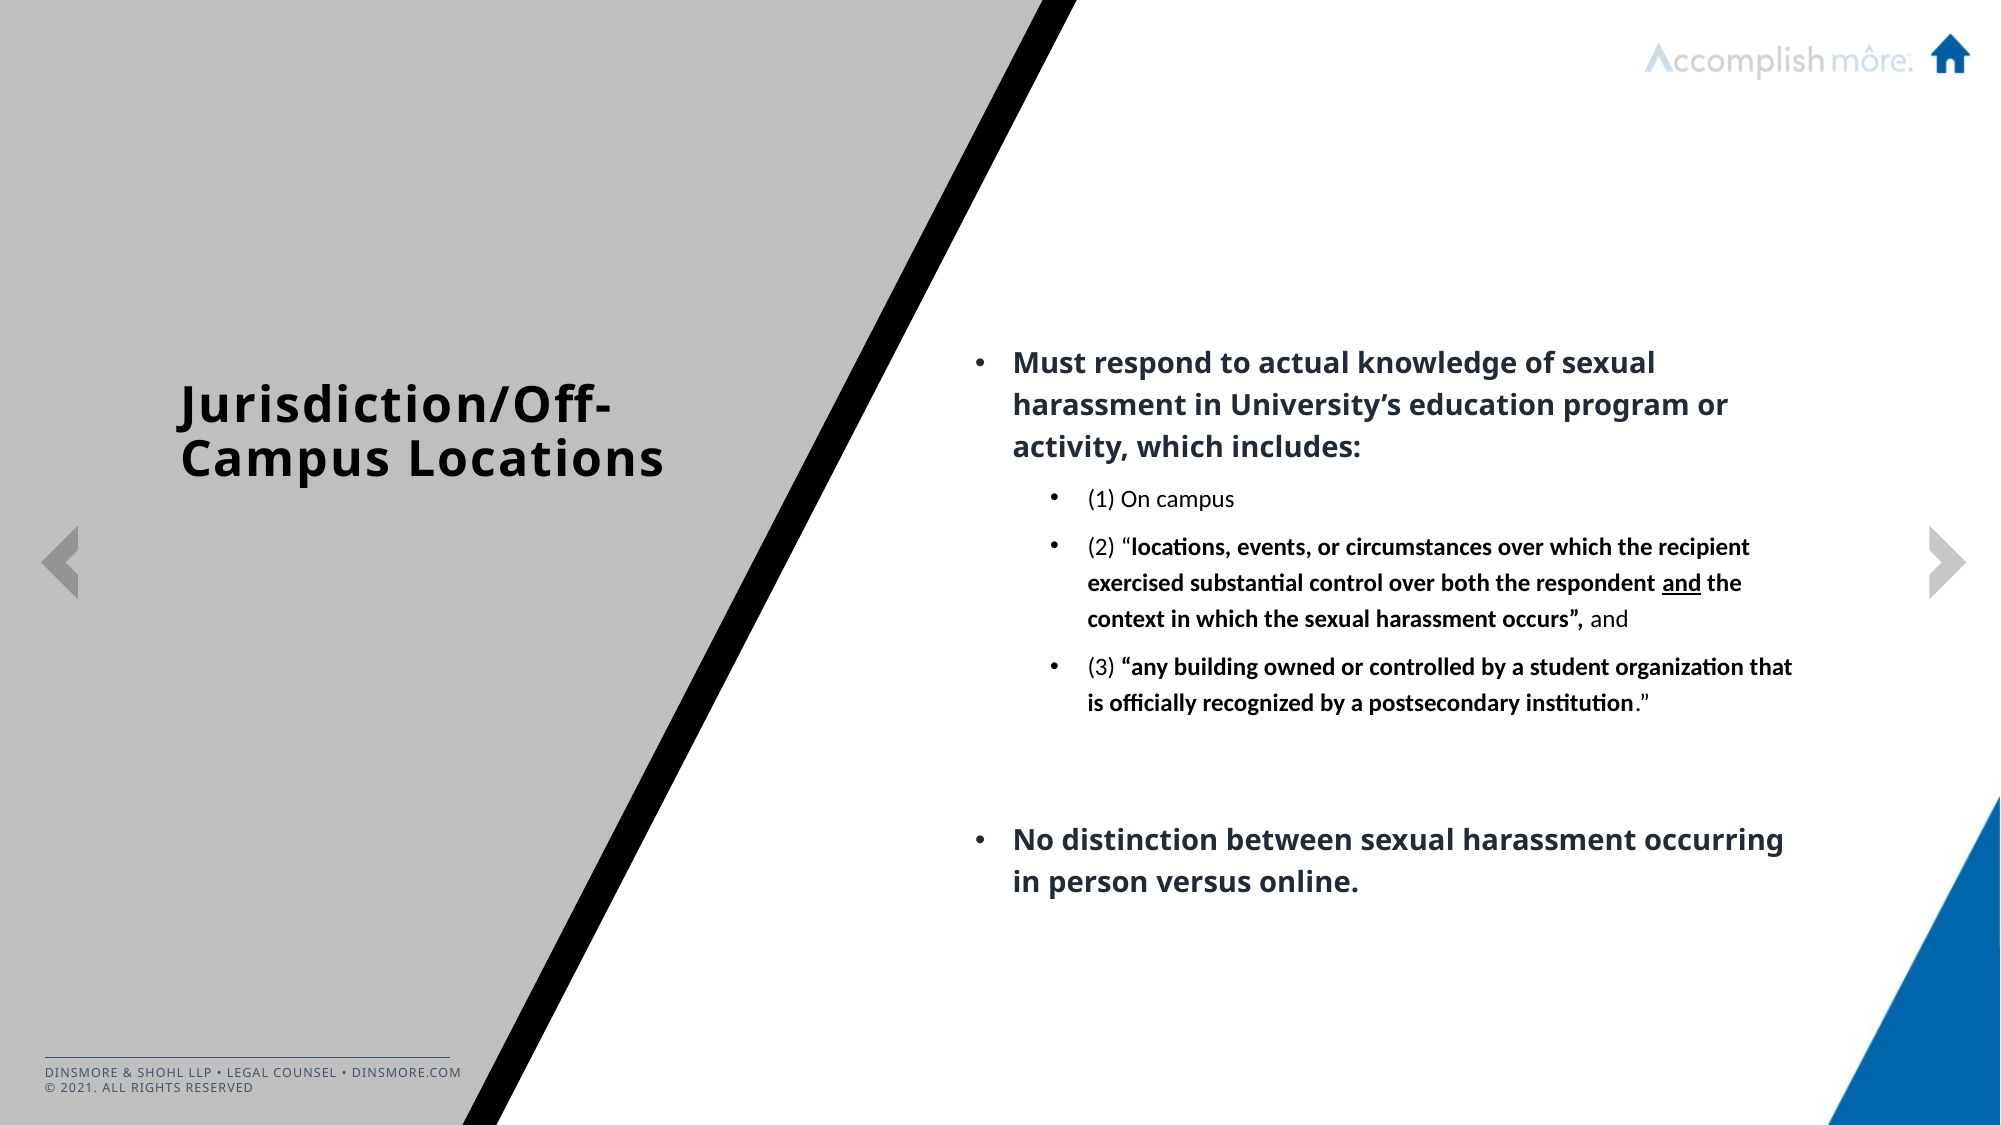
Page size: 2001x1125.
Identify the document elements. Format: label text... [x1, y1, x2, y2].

title Jurisdiction/Off-Campus Locations [165, 299, 840, 495]
list Must respond to actual knowledge of sexual harassment in University’s education program or activity, which includes: (1) On campus (2) “locations, events, or circumstances over which the recipient exercised substantial control over both the respondent and the context in which the sexual harassment occurs”, and (3) “any building owned or controlled by a student organization that is officially recognized by a postsecondary institution.” No distinction between sexual harassment occurring in person versus online. [960, 270, 1815, 1050]
picture [1670, 0, 2000, 1125]
